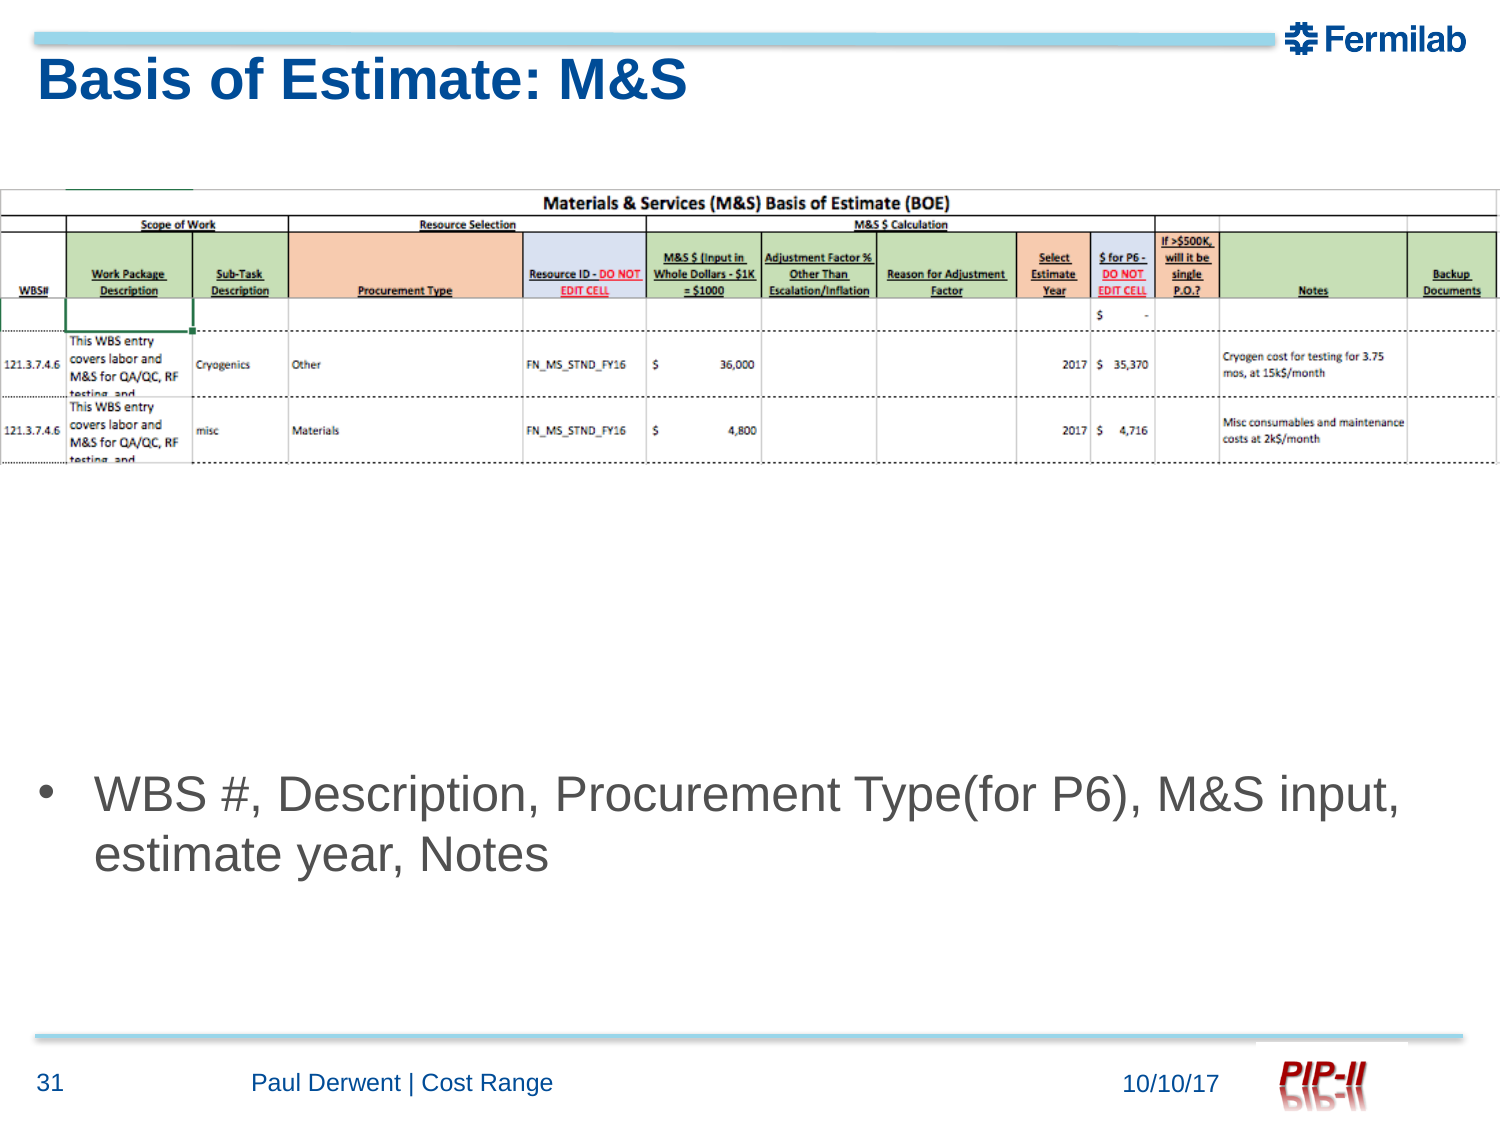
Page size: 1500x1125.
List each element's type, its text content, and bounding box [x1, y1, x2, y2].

picture [1285, 22, 1466, 55]
picture [1256, 1042, 1408, 1125]
footer Paul Derwent | Cost Range [251, 1066, 689, 1107]
slide_number 31 [36, 1066, 105, 1106]
list WBS #, Description, Procurement Type(for P6), M&S input, estimate year, Notes [37, 761, 1447, 990]
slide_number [1122, 1067, 1253, 1107]
title Basis of Estimate: M&S [37, 41, 1463, 112]
picture [0, 188, 1500, 465]
